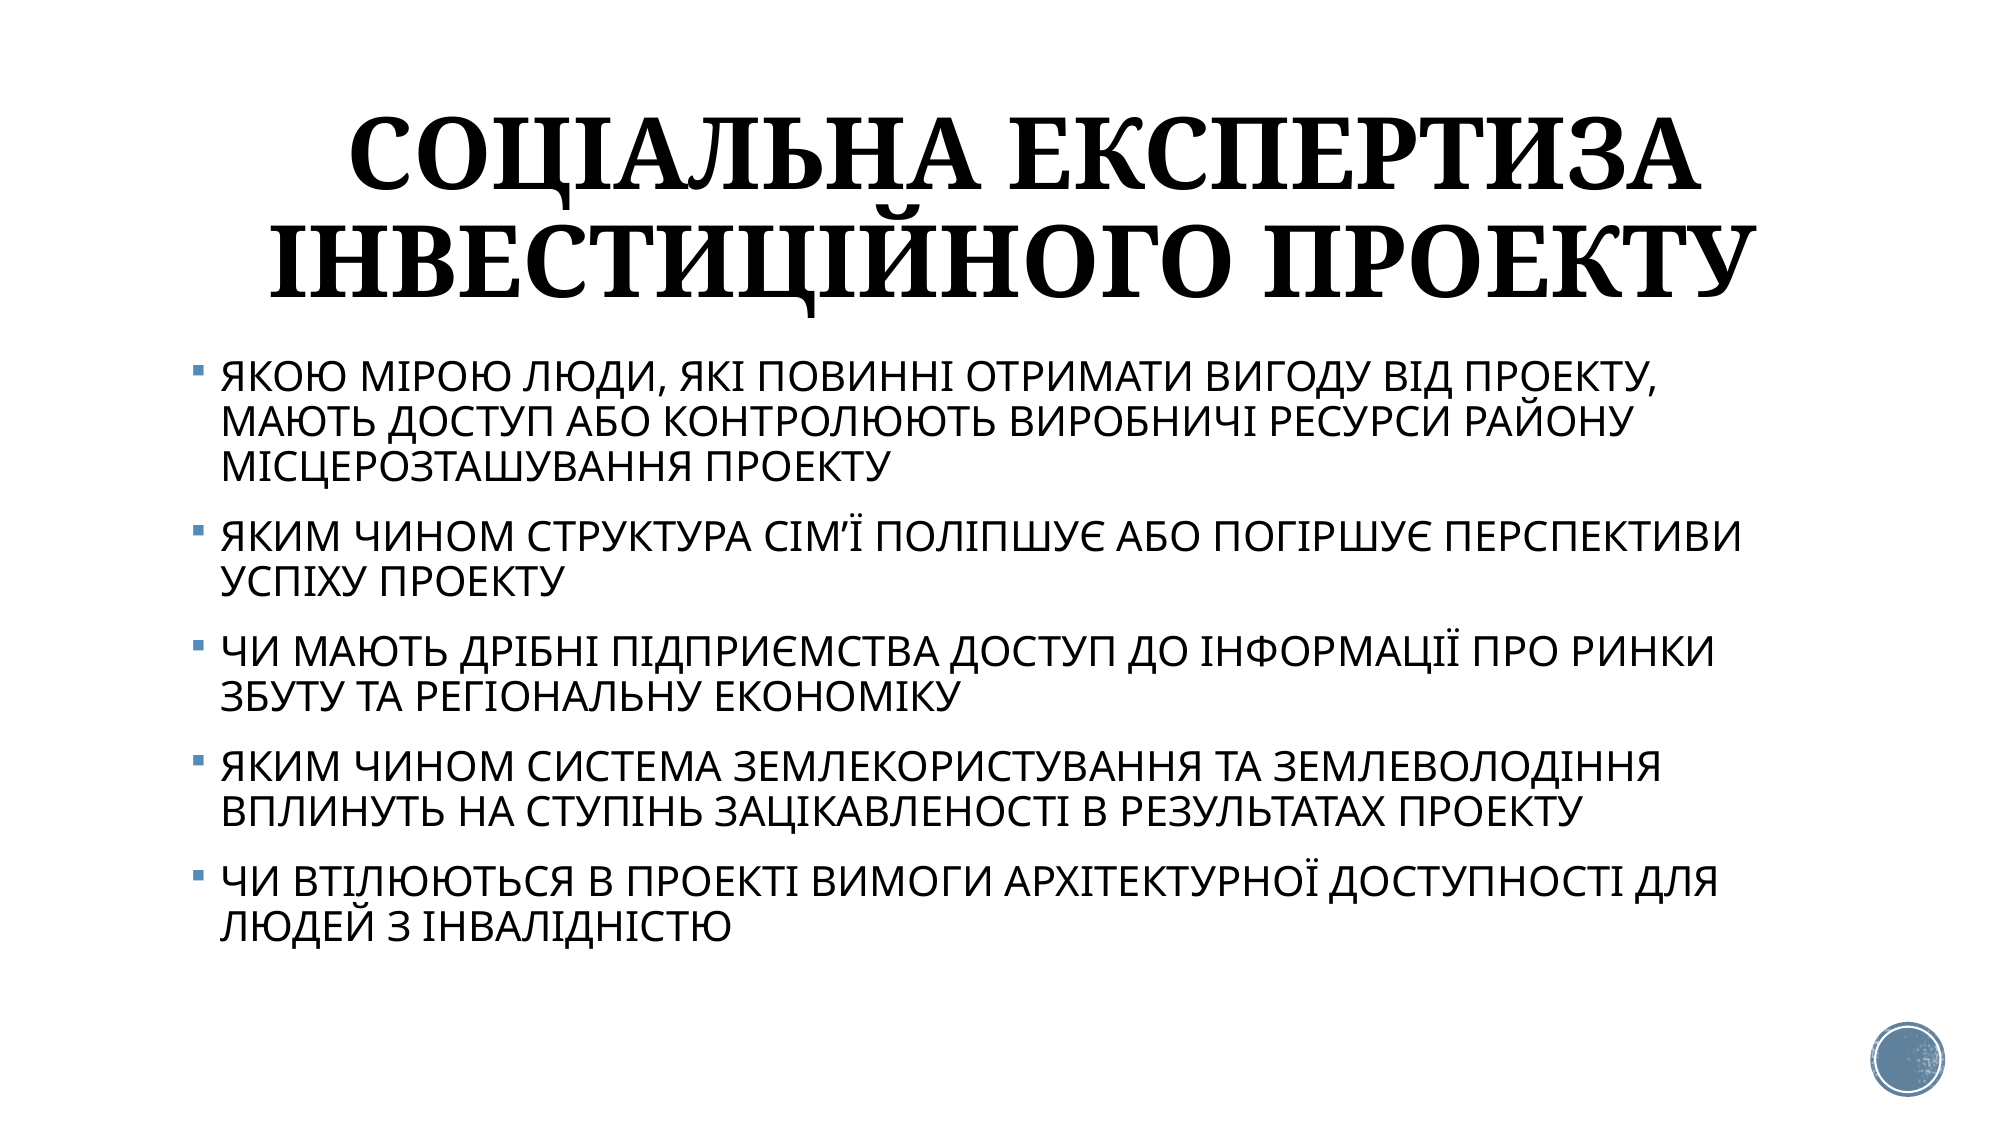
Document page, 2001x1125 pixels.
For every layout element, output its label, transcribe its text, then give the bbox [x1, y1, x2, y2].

title СОЦІАЛЬНА ЕКСПЕРТИЗА ІНВЕСТИЦІЙНОГО ПРОЕКТУ [175, 79, 1826, 344]
list ЯКОЮ МІРОЮ ЛЮДИ, ЯКІ ПОВИННІ ОТРИМАТИ ВИГОДУ ВІД ПРОЕКТУ, МАЮТЬ ДОСТУП АБО КОНТРОЛЮЮТЬ ВИРОБНИЧІ РЕСУРСИ РАЙОНУ МІСЦЕРОЗТАШУВАННЯ ПРОЕКТУ ЯКИМ ЧИНОМ СТРУКТУРА СІМ’Ї ПОЛІПШУЄ АБО ПОГІРШУЄ ПЕРСПЕКТИВИ УСПІХУ ПРОЕКТУ ЧИ МАЮТЬ ДРІБНІ ПІДПРИЄМСТВА ДОСТУП ДО ІНФОРМАЦІЇ ПРО РИНКИ ЗБУТУ ТА РЕГІОНАЛЬНУ ЕКОНОМІКУ ЯКИМ ЧИНОМ СИСТЕМА ЗЕМЛЕКОРИСТУВАННЯ ТА ЗЕМЛЕВОЛОДІННЯ ВПЛИНУТЬ НА СТУПІНЬ ЗАЦІКАВЛЕНОСТІ В РЕЗУЛЬТАТАХ ПРОЕКТУ ЧИ ВТІЛЮЮТЬСЯ В ПРОЕКТІ ВИМОГИ АРХІТЕКТУРНОЇ ДОСТУПНОСТІ ДЛЯ ЛЮДЕЙ З ІНВАЛІДНІСТЮ [175, 348, 1826, 1013]
